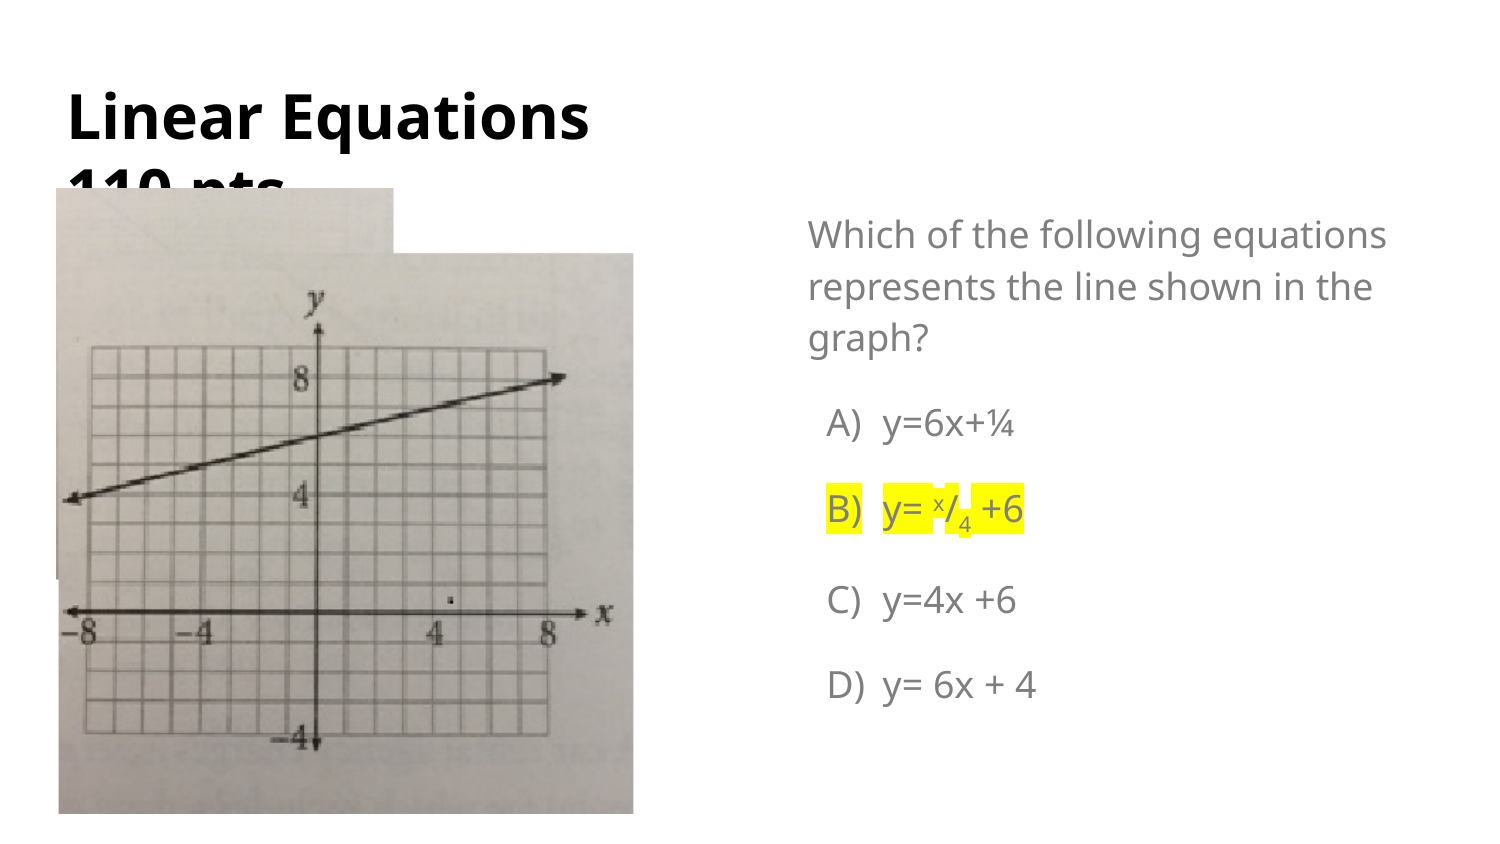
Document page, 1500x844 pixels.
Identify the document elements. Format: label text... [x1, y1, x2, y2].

title Linear Equations 110 pts [51, 61, 1449, 164]
picture [56, 188, 642, 814]
list Which of the following equations represents the line shown in the graph? y=6x+¼ y= x/4 +6 y=4x +6 y= 6x + 4 [792, 189, 1449, 750]
